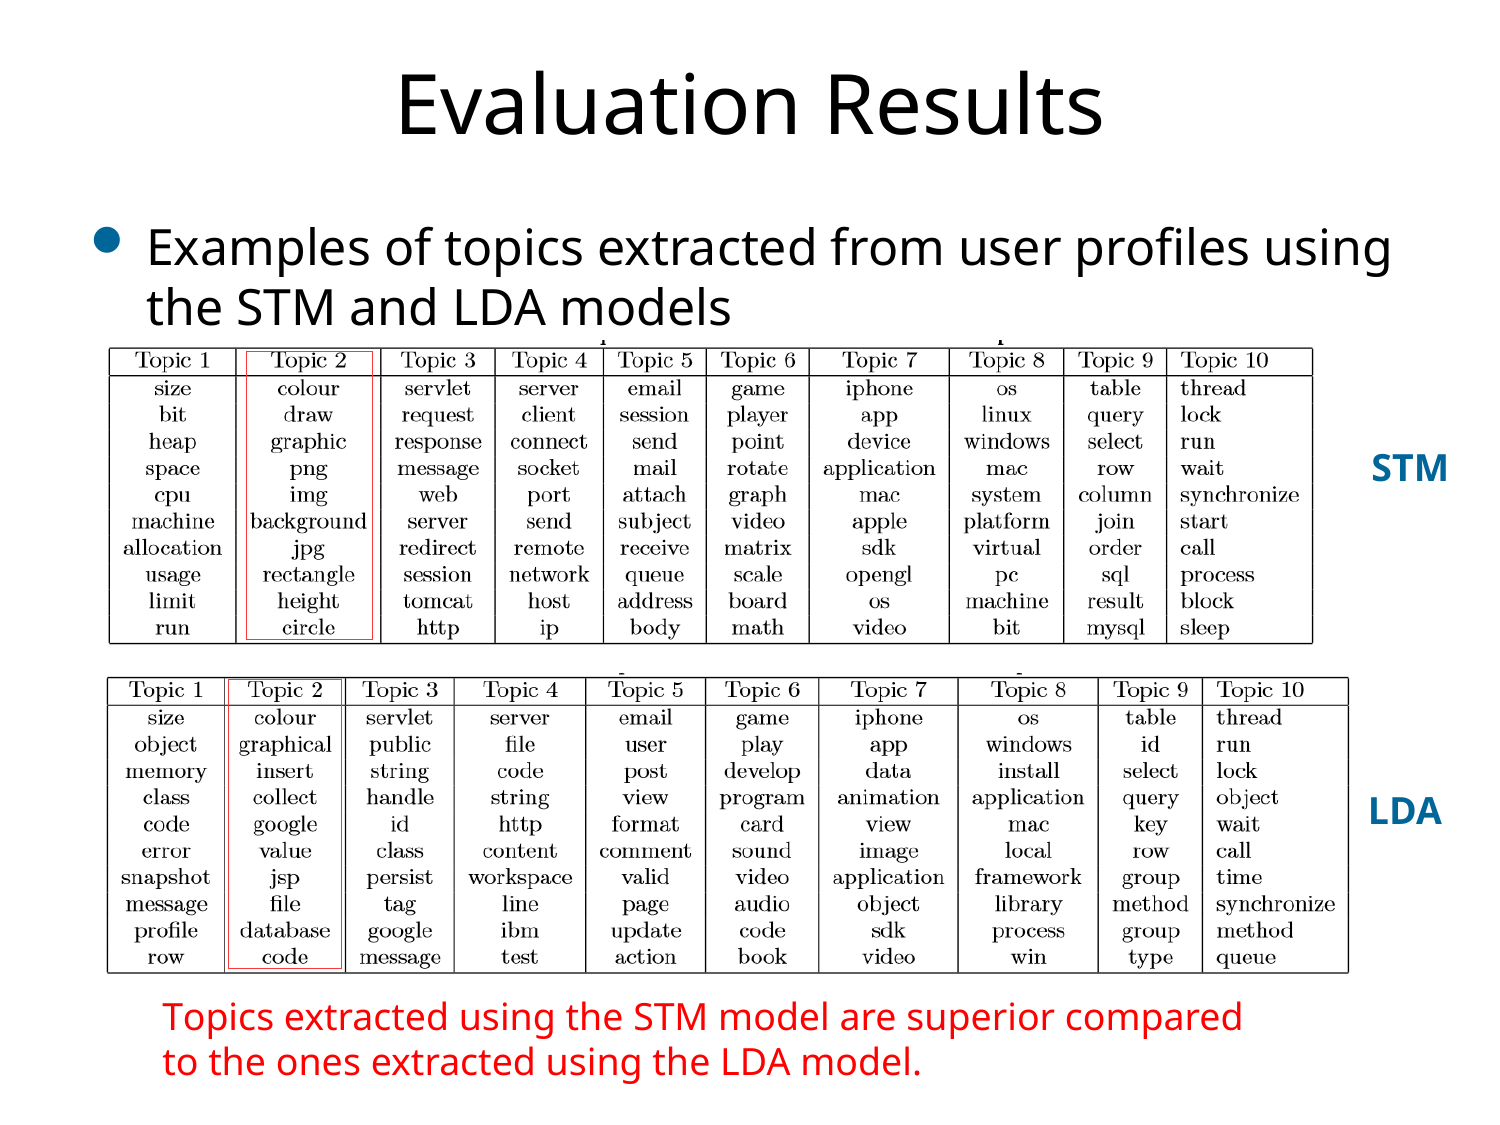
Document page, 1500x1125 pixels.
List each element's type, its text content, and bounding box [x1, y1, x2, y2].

text_box Topics extracted using the STM model are superior compared to the ones extracted using the LDA model. [147, 985, 1283, 1091]
text_box STM [1356, 437, 1474, 497]
title Evaluation Results [262, 18, 1238, 185]
text_box LDA [1353, 779, 1457, 840]
list Examples of topics extracted from user proﬁles using the STM and LDA models [75, 208, 1425, 1005]
picture [103, 673, 1353, 977]
picture [104, 340, 1318, 646]
